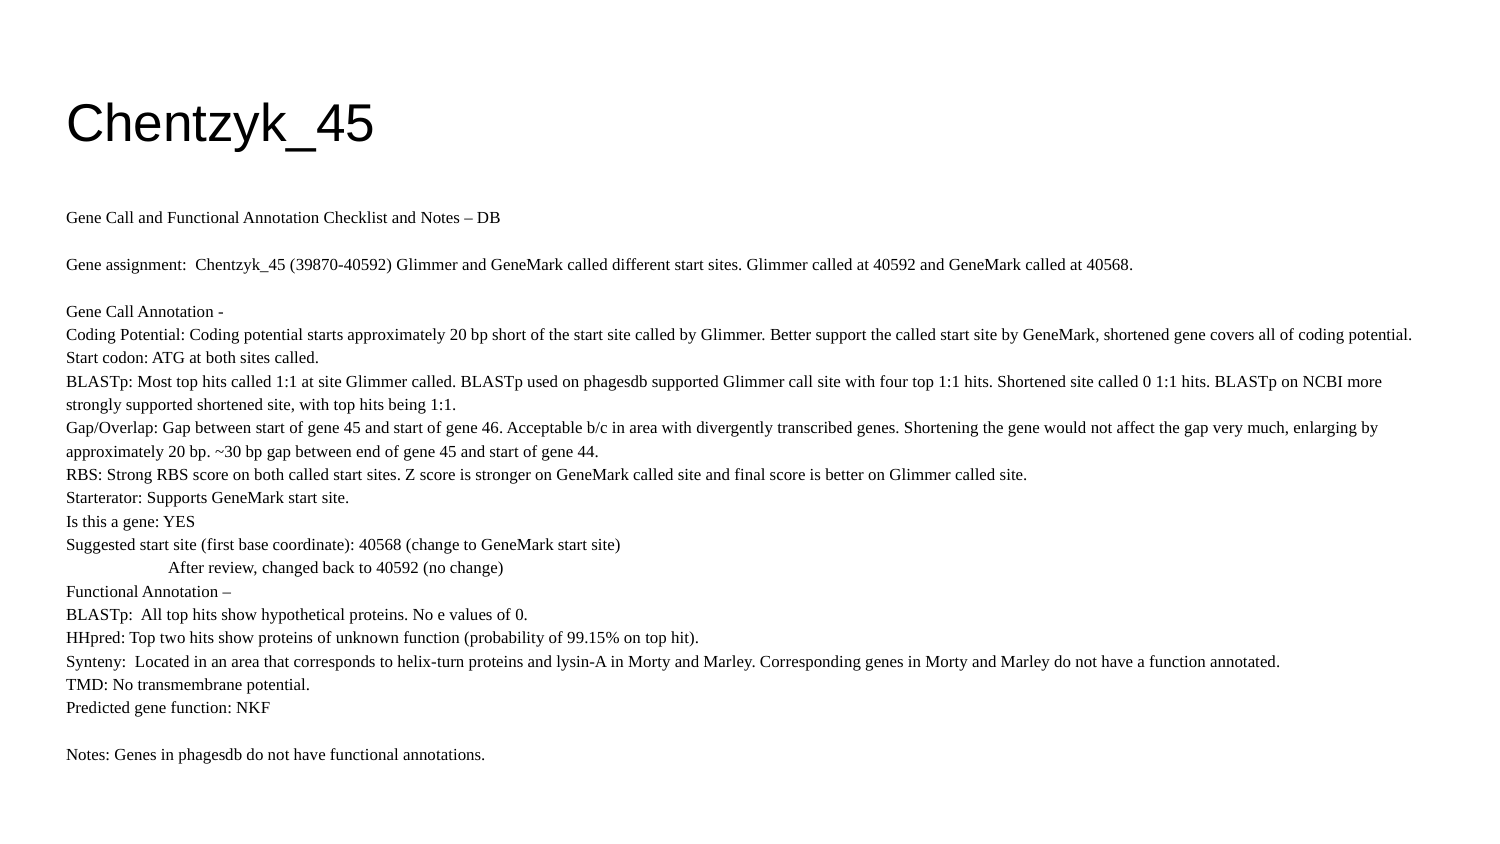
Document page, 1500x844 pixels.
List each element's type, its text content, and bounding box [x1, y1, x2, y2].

list Gene Call and Functional Annotation Checklist and Notes – DB Gene assignment: Chentzyk_45 (39870-40592) Glimmer and GeneMark called different start sites. Glimmer called at 40592 and GeneMark called at 40568. Gene Call Annotation - Coding Potential: Coding potential starts approximately 20 bp short of the start site called by Glimmer. Better support the called start site by GeneMark, shortened gene covers all of coding potential. Start codon: ATG at both sites called. BLASTp: Most top hits called 1:1 at site Glimmer called. BLASTp used on phagesdb supported Glimmer call site with four top 1:1 hits. Shortened site called 0 1:1 hits. BLASTp on NCBI more strongly supported shortened site, with top hits being 1:1. Gap/Overlap: Gap between start of gene 45 and start of gene 46. Acceptable b/c in area with divergently transcribed genes. Shortening the gene would not affect the gap very much, enlarging by approximately 20 bp. ~30 bp gap between end of gene 45 and start of gene 44. RBS: Strong RBS score on both called start sites. Z score is stronger on GeneMark called site and final score is better on Glimmer called site. Starterator: Supports GeneMark start site. Is this a gene: YES Suggested start site (first base coordinate): 40568 (change to GeneMark start site) After review, changed back to 40592 (no change) Functional Annotation – BLASTp: All top hits show hypothetical proteins. No e values of 0. HHpred: Top two hits show proteins of unknown function (probability of 99.15% on top hit). Synteny: Located in an area that corresponds to helix-turn proteins and lysin-A in Morty and Marley. Corresponding genes in Morty and Marley do not have a function annotated. TMD: No transmembrane potential. Predicted gene function: NKF Notes: Genes in phagesdb do not have functional annotations. [51, 189, 1449, 803]
title Chentzyk_45 [51, 72, 1449, 167]
